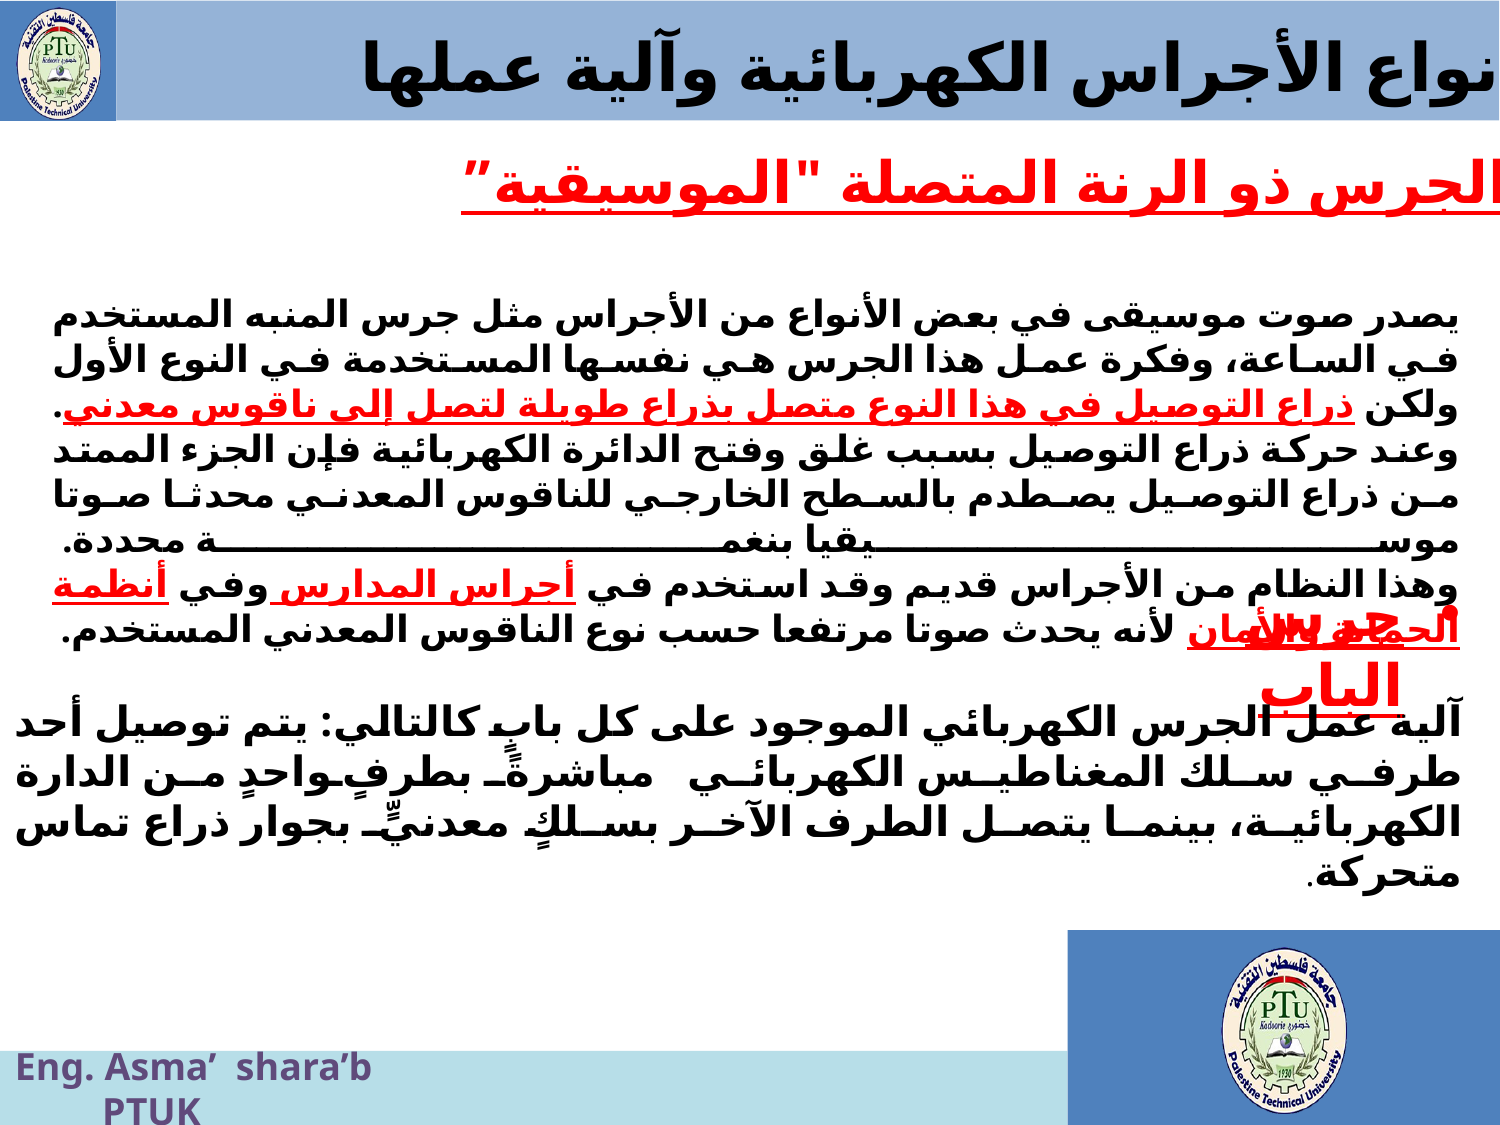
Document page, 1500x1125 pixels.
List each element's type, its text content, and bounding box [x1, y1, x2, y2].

text_box يصدر صوت موسيقى في بعض الأنواع من الأجراس مثل جرس المنبه المستخدم في الساعة، وفكرة عمل هذا الجرس هي نفسها المستخدمة في النوع الأول ولكن ذراع التوصيل في هذا النوع متصل بذراع طويلة لتصل إلى ناقوس معدني. وعند حركة ذراع التوصيل بسبب غلق وفتح الدائرة الكهربائية فإن الجزء الممتد من ذراع التوصيل يصطدم بالسطح الخارجي للناقوس المعدني محدثا صوتا موسيقيا بنغمة محددة. وهذا النظام من الأجراس قديم وقد استخدم في أجراس المدارس وفي أنظمة الحماية والأمان لأنه يحدث صوتا مرتفعا حسب نوع الناقوس المعدني المستخدم. [37, 282, 1475, 657]
text_box آلية عمل الجرس الكهربائي الموجود على كل بابٍ كالتالي: يتم توصيل أحد طرفي سلك المغناطيس الكهربائي مباشرةً بطرفٍ واحدٍ من الدارة الكهربائية، بينما يتصل الطرف الآخر بسلكٍ معدنيٍّ بجوار ذراع تماس متحركة. [0, 687, 1478, 903]
text_box Eng. Asma’ shara’b PTUK [0, 1049, 1067, 1125]
text_box [0, 0, 117, 121]
text_box جرس الباب [1152, 570, 1475, 687]
text_box بعض أنواع الأجراس الكهربائية وآلية عملها [345, 17, 1500, 113]
picture [16, 2, 104, 121]
text_box الجرس ذو الرنة المتصلة "الموسيقية” [446, 137, 1500, 222]
picture [1221, 946, 1347, 1114]
text_box [1067, 930, 1500, 1125]
text_box [114, 0, 1500, 123]
